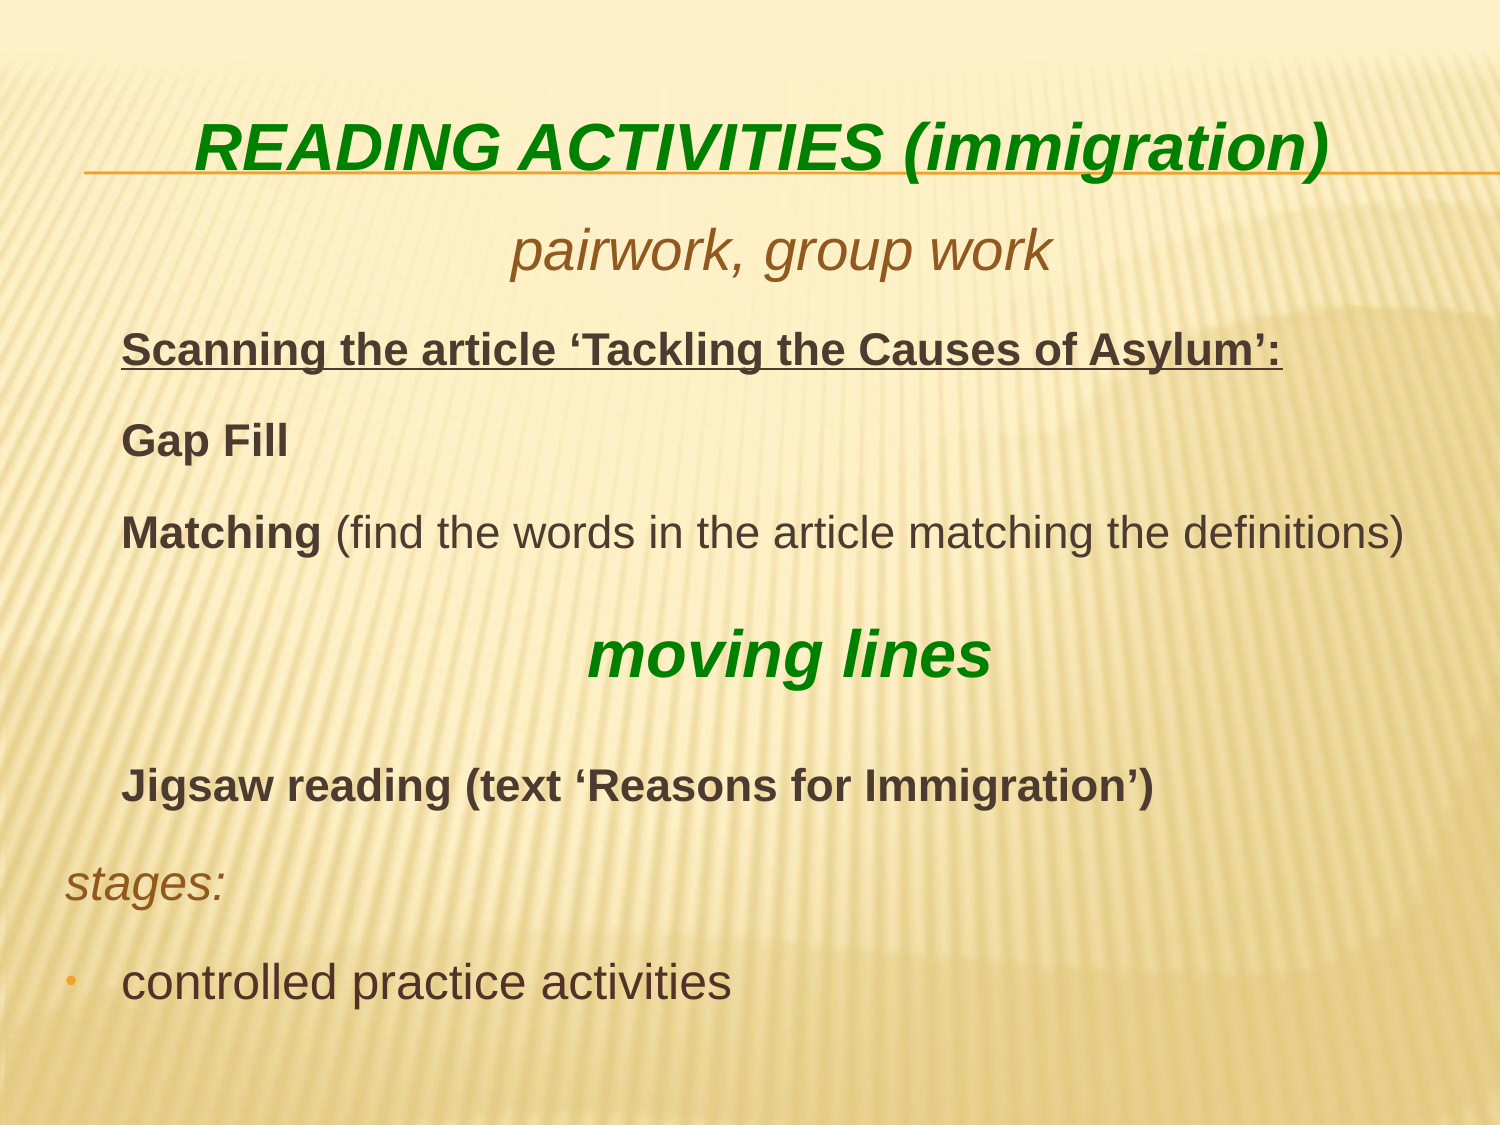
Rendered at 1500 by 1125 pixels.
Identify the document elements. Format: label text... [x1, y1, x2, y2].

list pairwork, group work Scanning the article ‘Tackling the Causes of Asylum’: Gap Fill Matching (find the words in the article matching the definitions) moving lines Jigsaw reading (text ‘Reasons for Immigration’) stages: controlled practice activities [50, 212, 1475, 1059]
picture [0, 0, 1500, 1125]
title Reading activities (immigration) [50, 75, 1475, 212]
